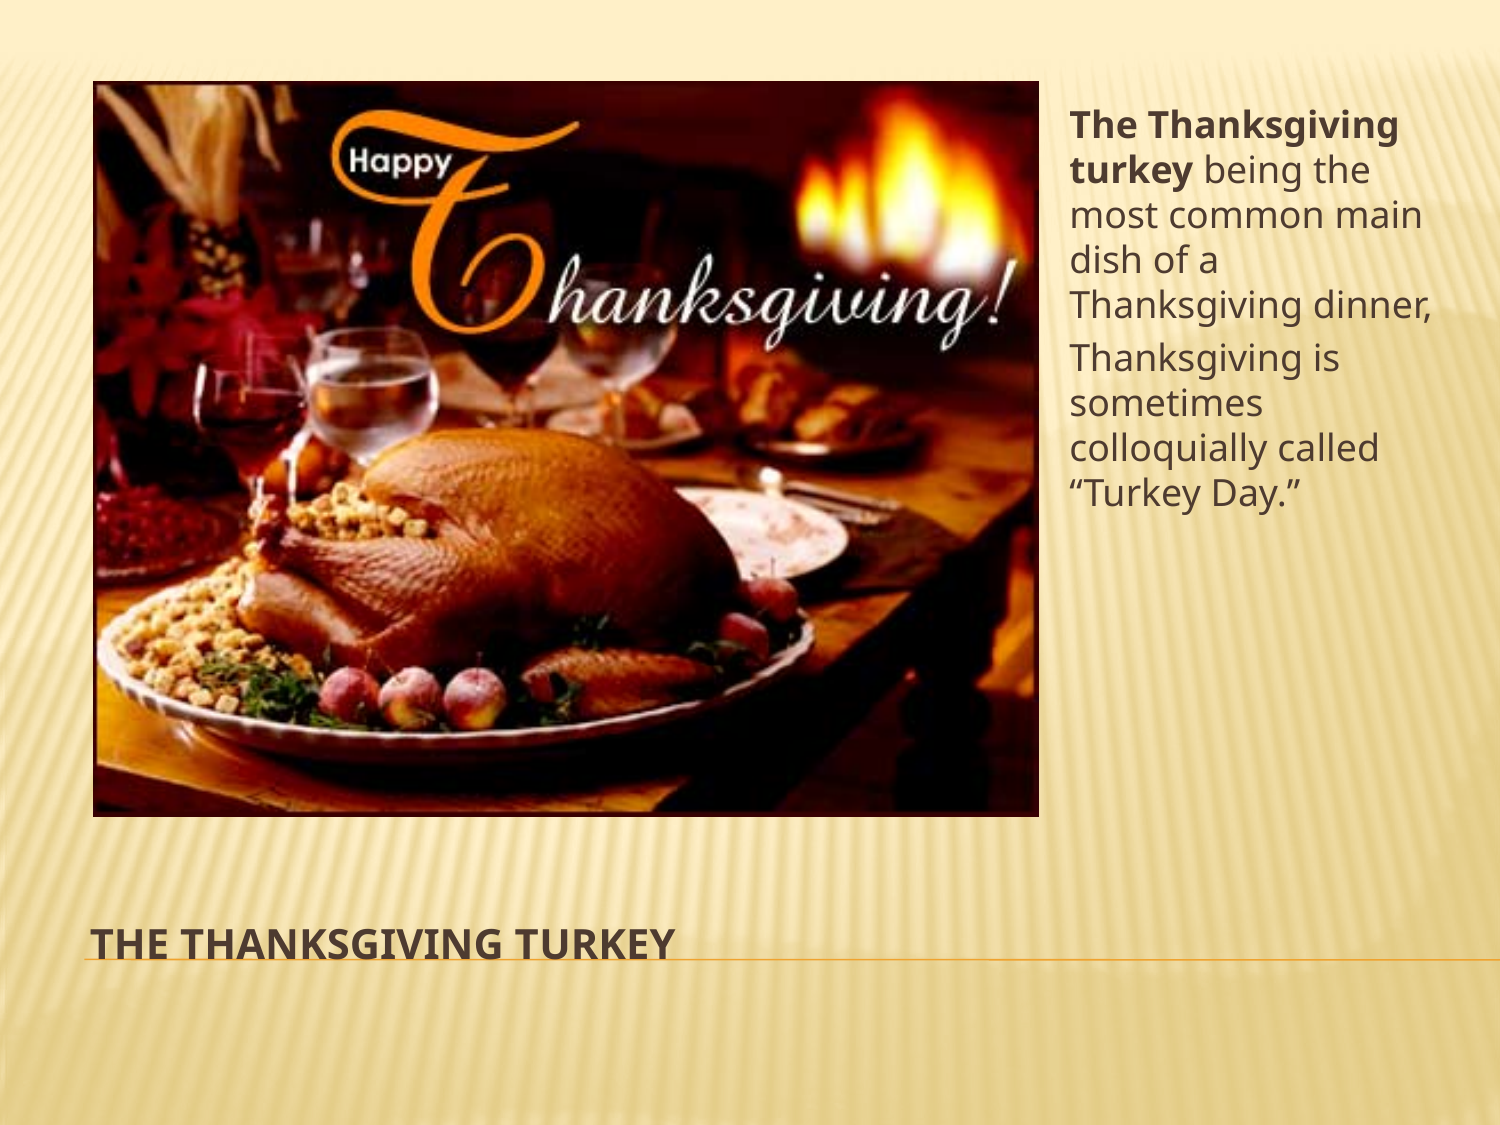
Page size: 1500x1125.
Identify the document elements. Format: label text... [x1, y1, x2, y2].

title The Thanksgiving turkey [75, 900, 1463, 986]
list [93, 81, 1039, 817]
list The Thanksgiving turkey being the most common main dish of a Thanksgiving dinner, Thanksgiving is sometimes colloquially called “Turkey Day.” [1054, 93, 1477, 882]
